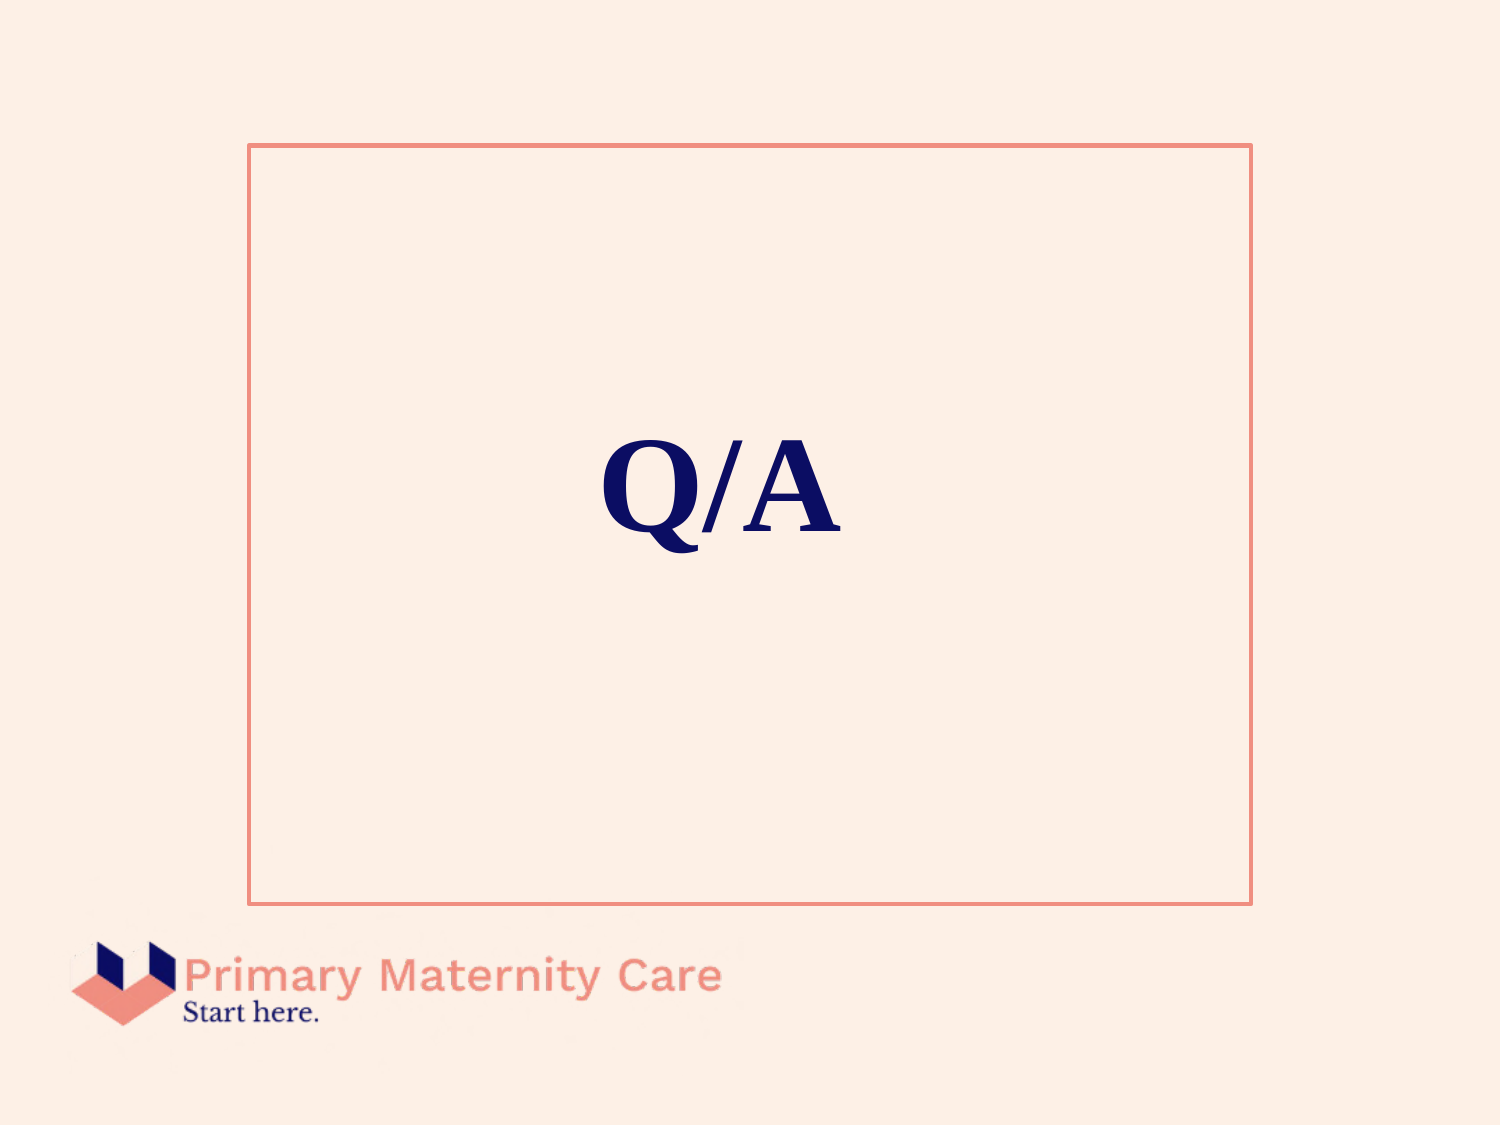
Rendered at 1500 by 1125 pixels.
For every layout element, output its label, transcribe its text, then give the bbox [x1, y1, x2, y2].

title Q/A [248, 145, 1252, 904]
picture [48, 635, 745, 1125]
